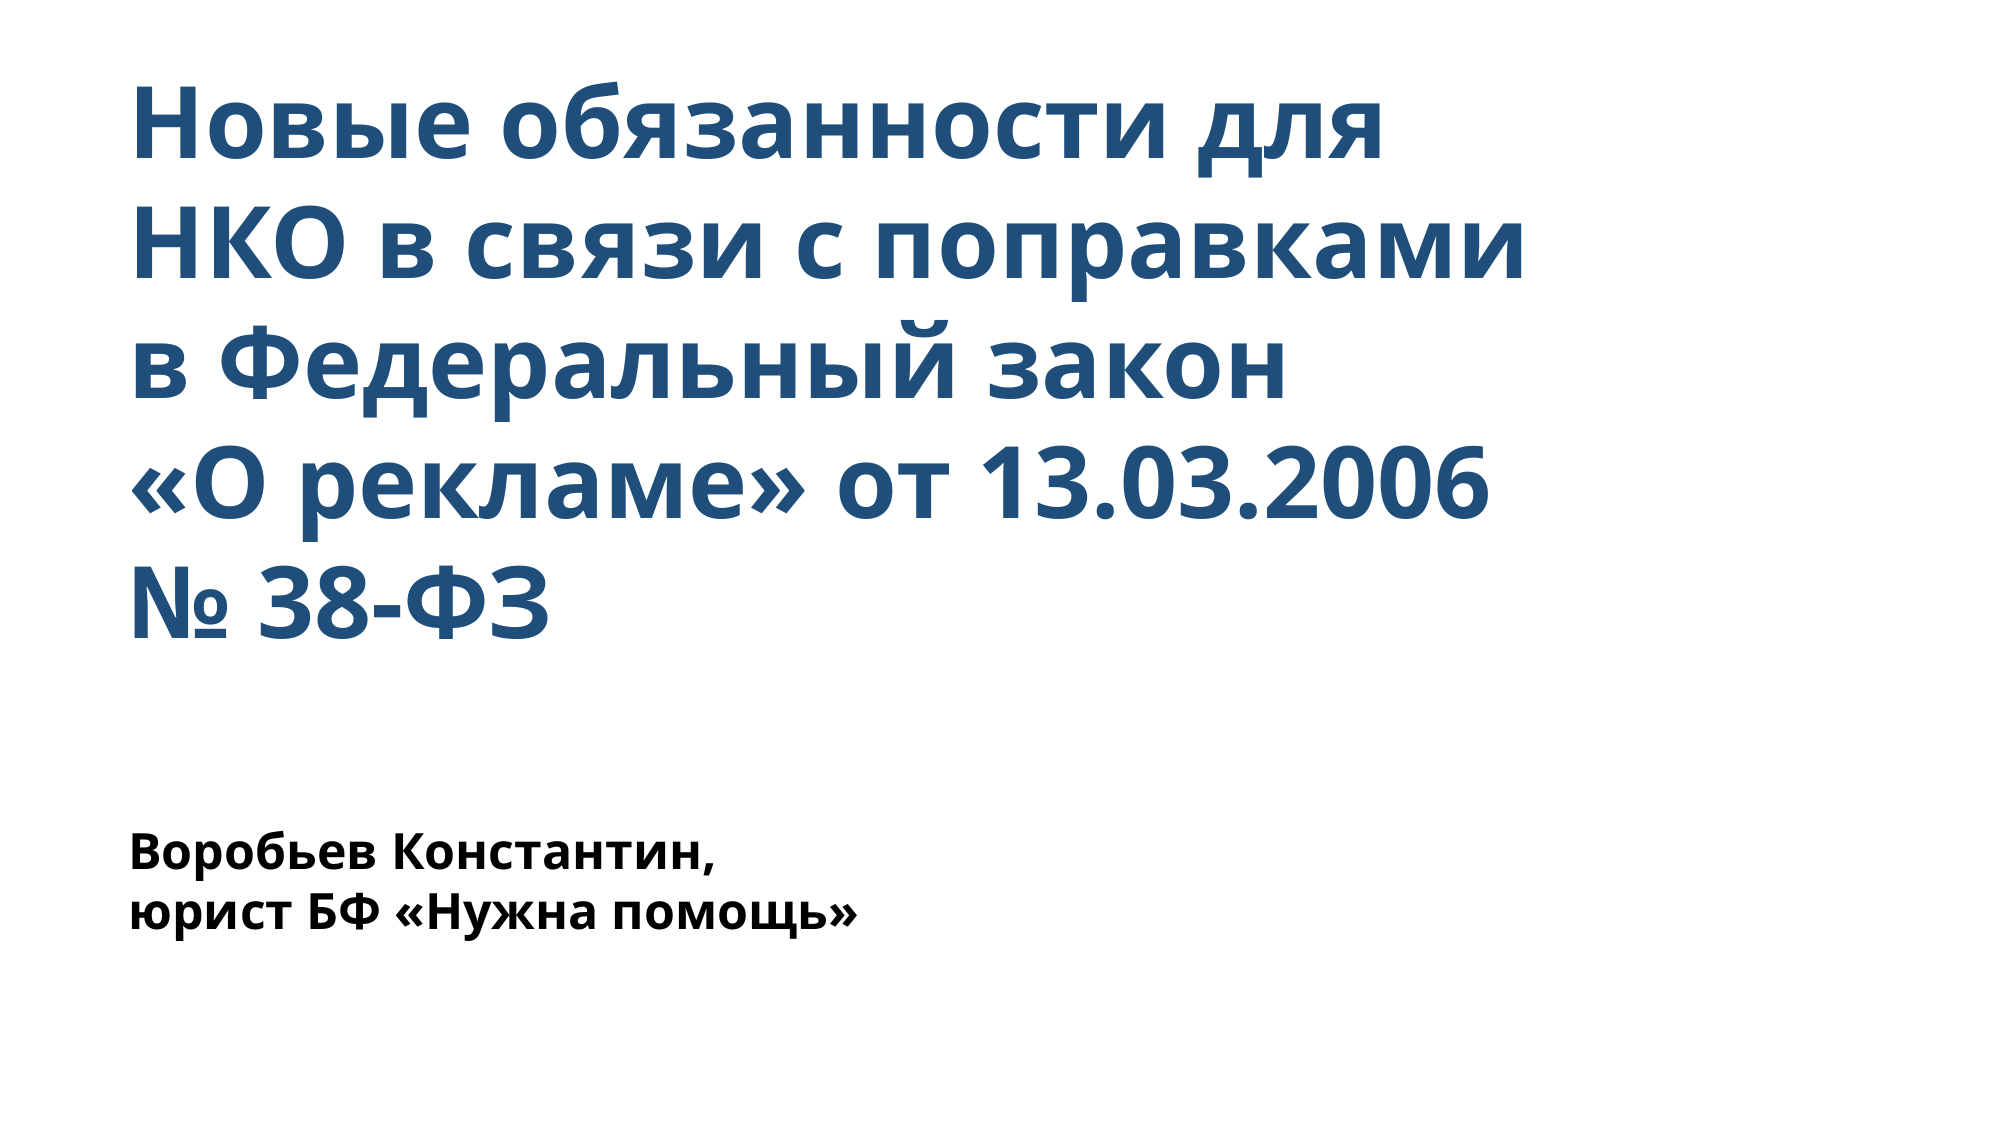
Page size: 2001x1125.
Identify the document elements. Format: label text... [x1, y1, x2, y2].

text_box Воробьев Константин, юрист БФ «Нужна помощь» [113, 803, 1189, 951]
text_box Новые обязанности для НКО в связи с поправками в Федеральный закон «О рекламе» от 13.03.2006 № 38-ФЗ [113, 43, 1626, 191]
